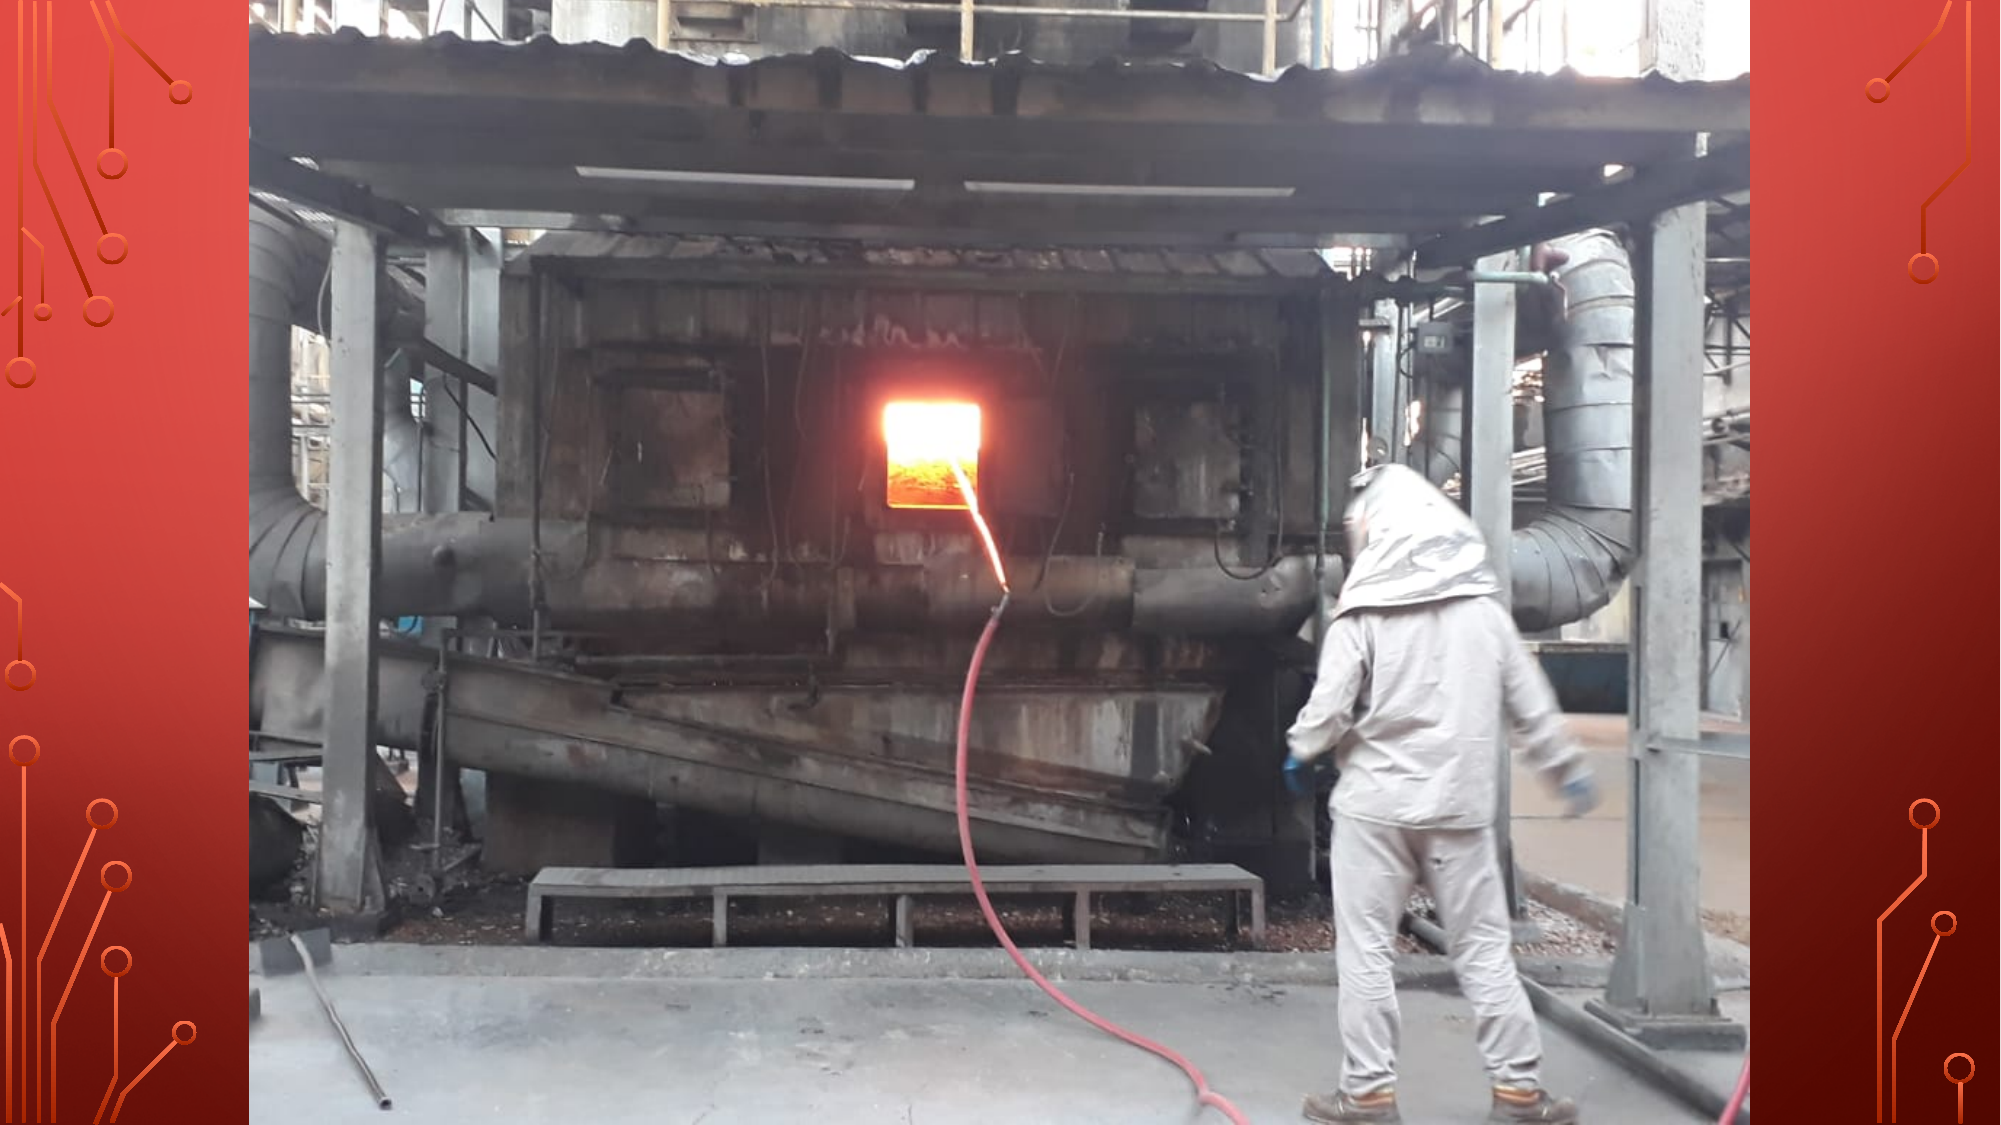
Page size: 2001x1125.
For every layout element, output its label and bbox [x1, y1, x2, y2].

picture [249, 0, 1751, 1125]
